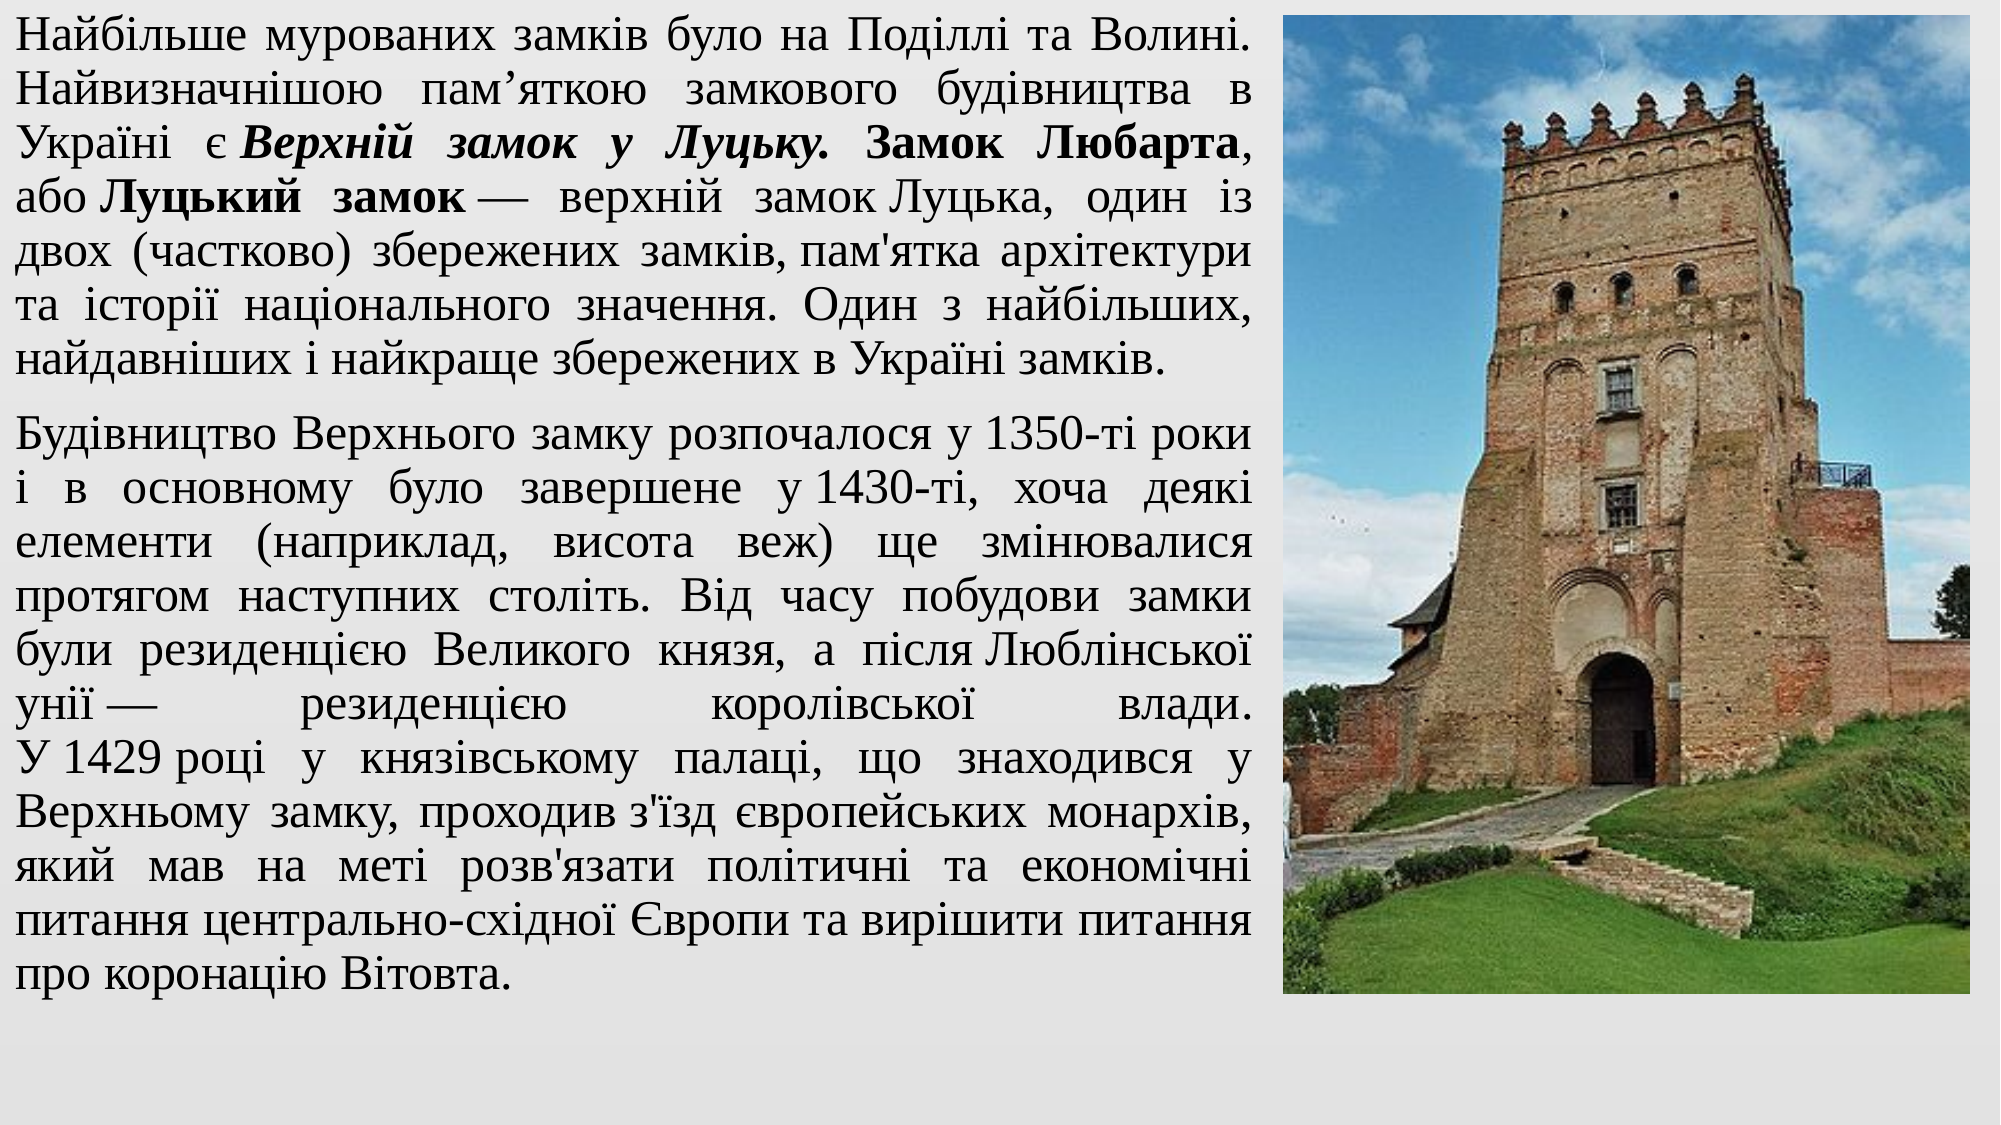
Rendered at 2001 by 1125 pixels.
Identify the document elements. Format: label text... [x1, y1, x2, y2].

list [1283, 15, 1970, 994]
list Найбільше мурованих замків було на Поділлі та Волині. Найвизначнішою пам’яткою замкового будівництва в Україні є Верхній замок у Луцьку. Замок Любарта, або Луцький замок — верхній замок Луцька, один із двох (частково) збережених замків, пам'ятка архітектури та історії національного значення. Один з найбільших, найдавніших і найкраще збережених в Україні замків. Будівництво Верхнього замку розпочалося у 1350-ті роки і в основному було завершене у 1430-ті, хоча деякі елементи (наприклад, висота веж) ще змінювалися протягом наступних століть. Від часу побудови замки були резиденцією Великого князя, а після Люблінської унії — резиденцією королівської влади. У 1429 році у князівському палаці, що знаходився у Верхньому замку, проходив з'їзд європейських монархів, який мав на меті розв'язати політичні та економічні питання центрально-східної Європи та вирішити питання про коронацію Вітовта. [0, 0, 1269, 1125]
